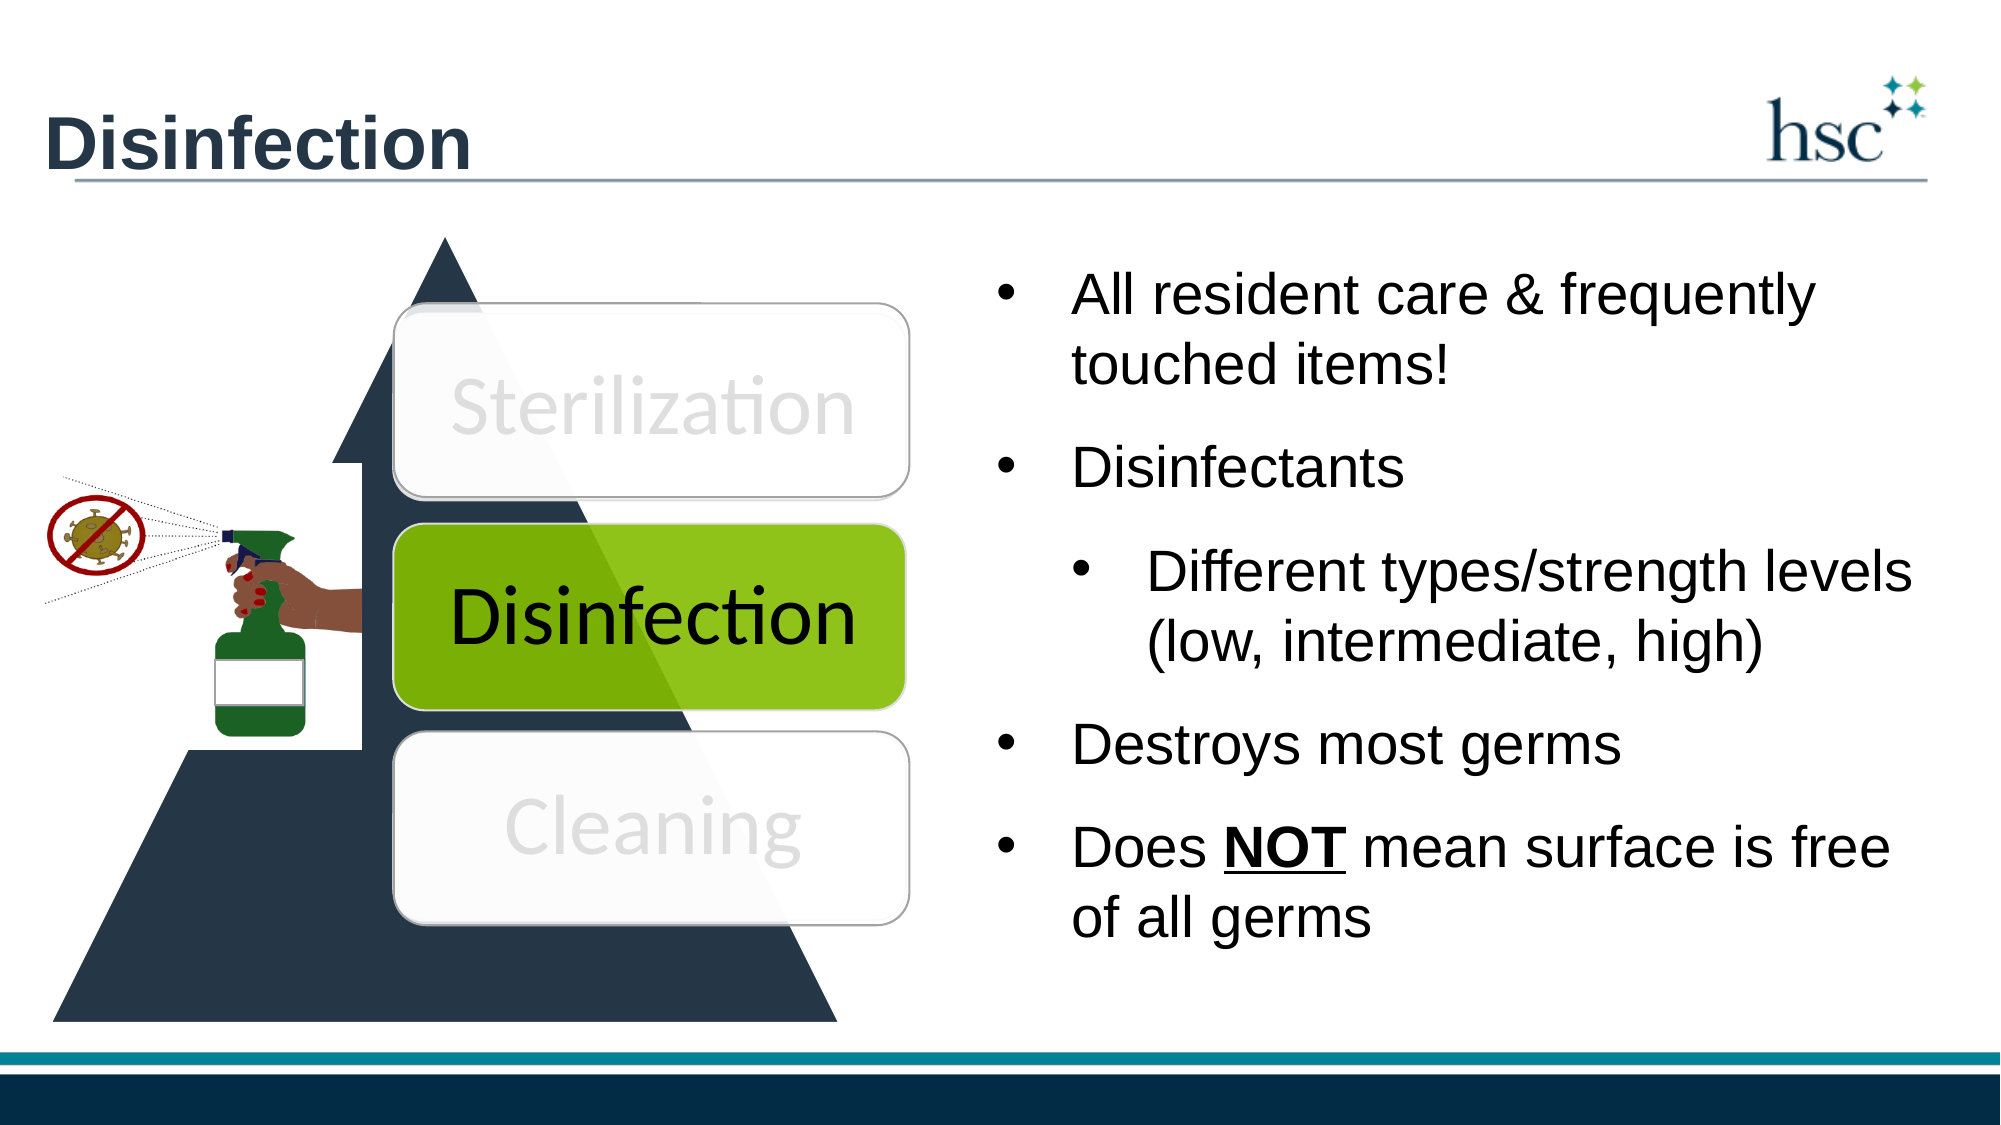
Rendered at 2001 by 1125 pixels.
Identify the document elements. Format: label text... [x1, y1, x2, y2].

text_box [0, 234, 1026, 1023]
text_box All resident care & frequently touched items! Disinfectants Different types/strength levels (low, intermediate, high) Destroys most germs Does NOT mean surface is free of all germs [1026, 248, 1931, 957]
text_box Disinfection [44, 70, 1396, 185]
